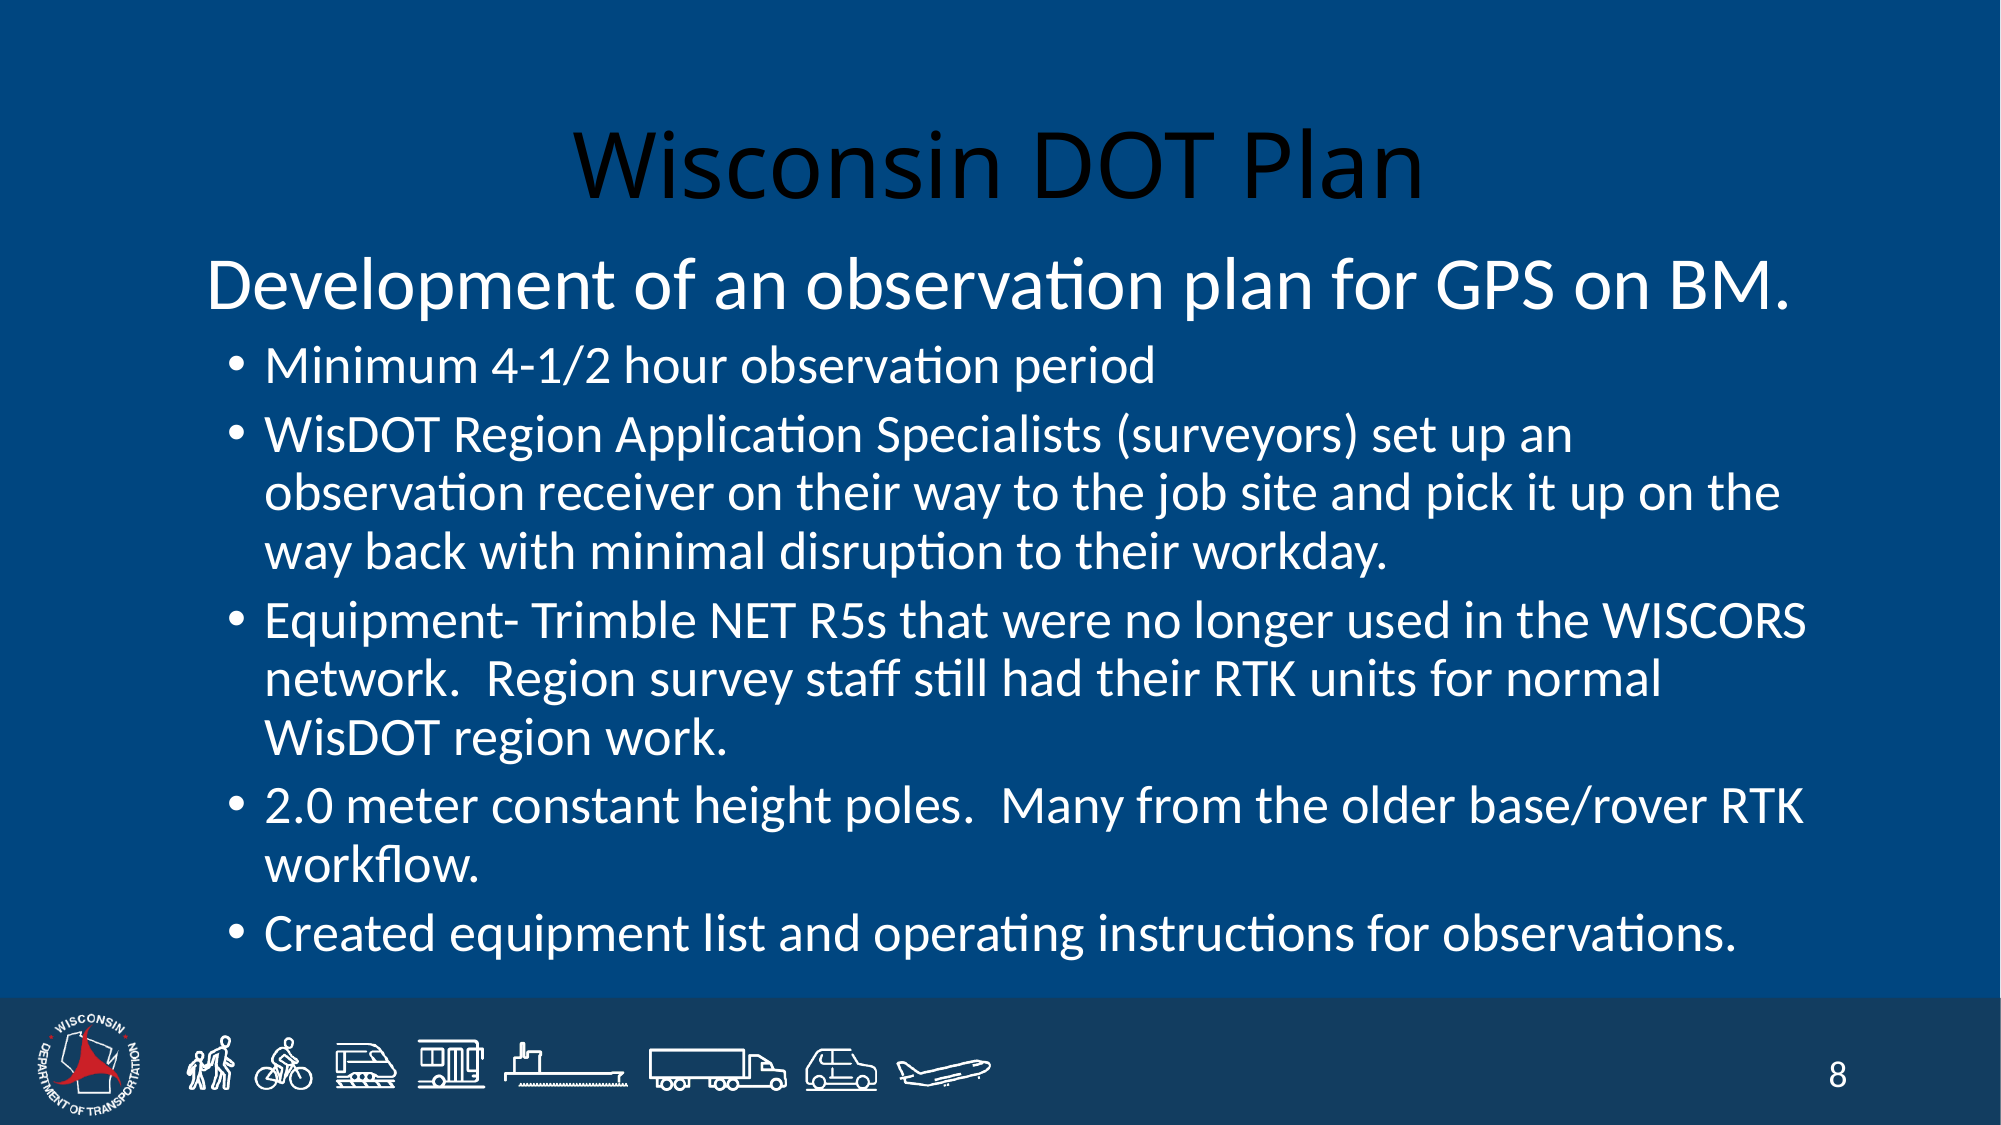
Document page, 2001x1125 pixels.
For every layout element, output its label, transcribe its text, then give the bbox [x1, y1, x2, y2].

slide_number 8 [1412, 1042, 1863, 1103]
picture [896, 1059, 991, 1087]
picture [649, 1048, 787, 1091]
picture [186, 1035, 235, 1090]
picture [37, 1013, 140, 1116]
picture [504, 1041, 628, 1102]
picture [805, 1048, 877, 1091]
picture [254, 1037, 313, 1090]
title Wisconsin DOT Plan [137, 59, 1863, 237]
picture [412, 1036, 489, 1091]
picture [321, 1039, 410, 1091]
list Development of an observation plan for GPS on BM. Minimum 4-1/2 hour observation period WisDOT Region Application Specialists (surveyors) set up an observation receiver on their way to the job site and pick it up on the way back with minimal disruption to their workday. Equipment- Trimble NET R5s that were no longer used in the WISCORS network. Region survey staff still had their RTK units for normal WisDOT region work. 2.0 meter constant height poles. Many from the older base/rover RTK workflow. Created equipment list and operating instructions for observations. [137, 237, 1863, 1014]
